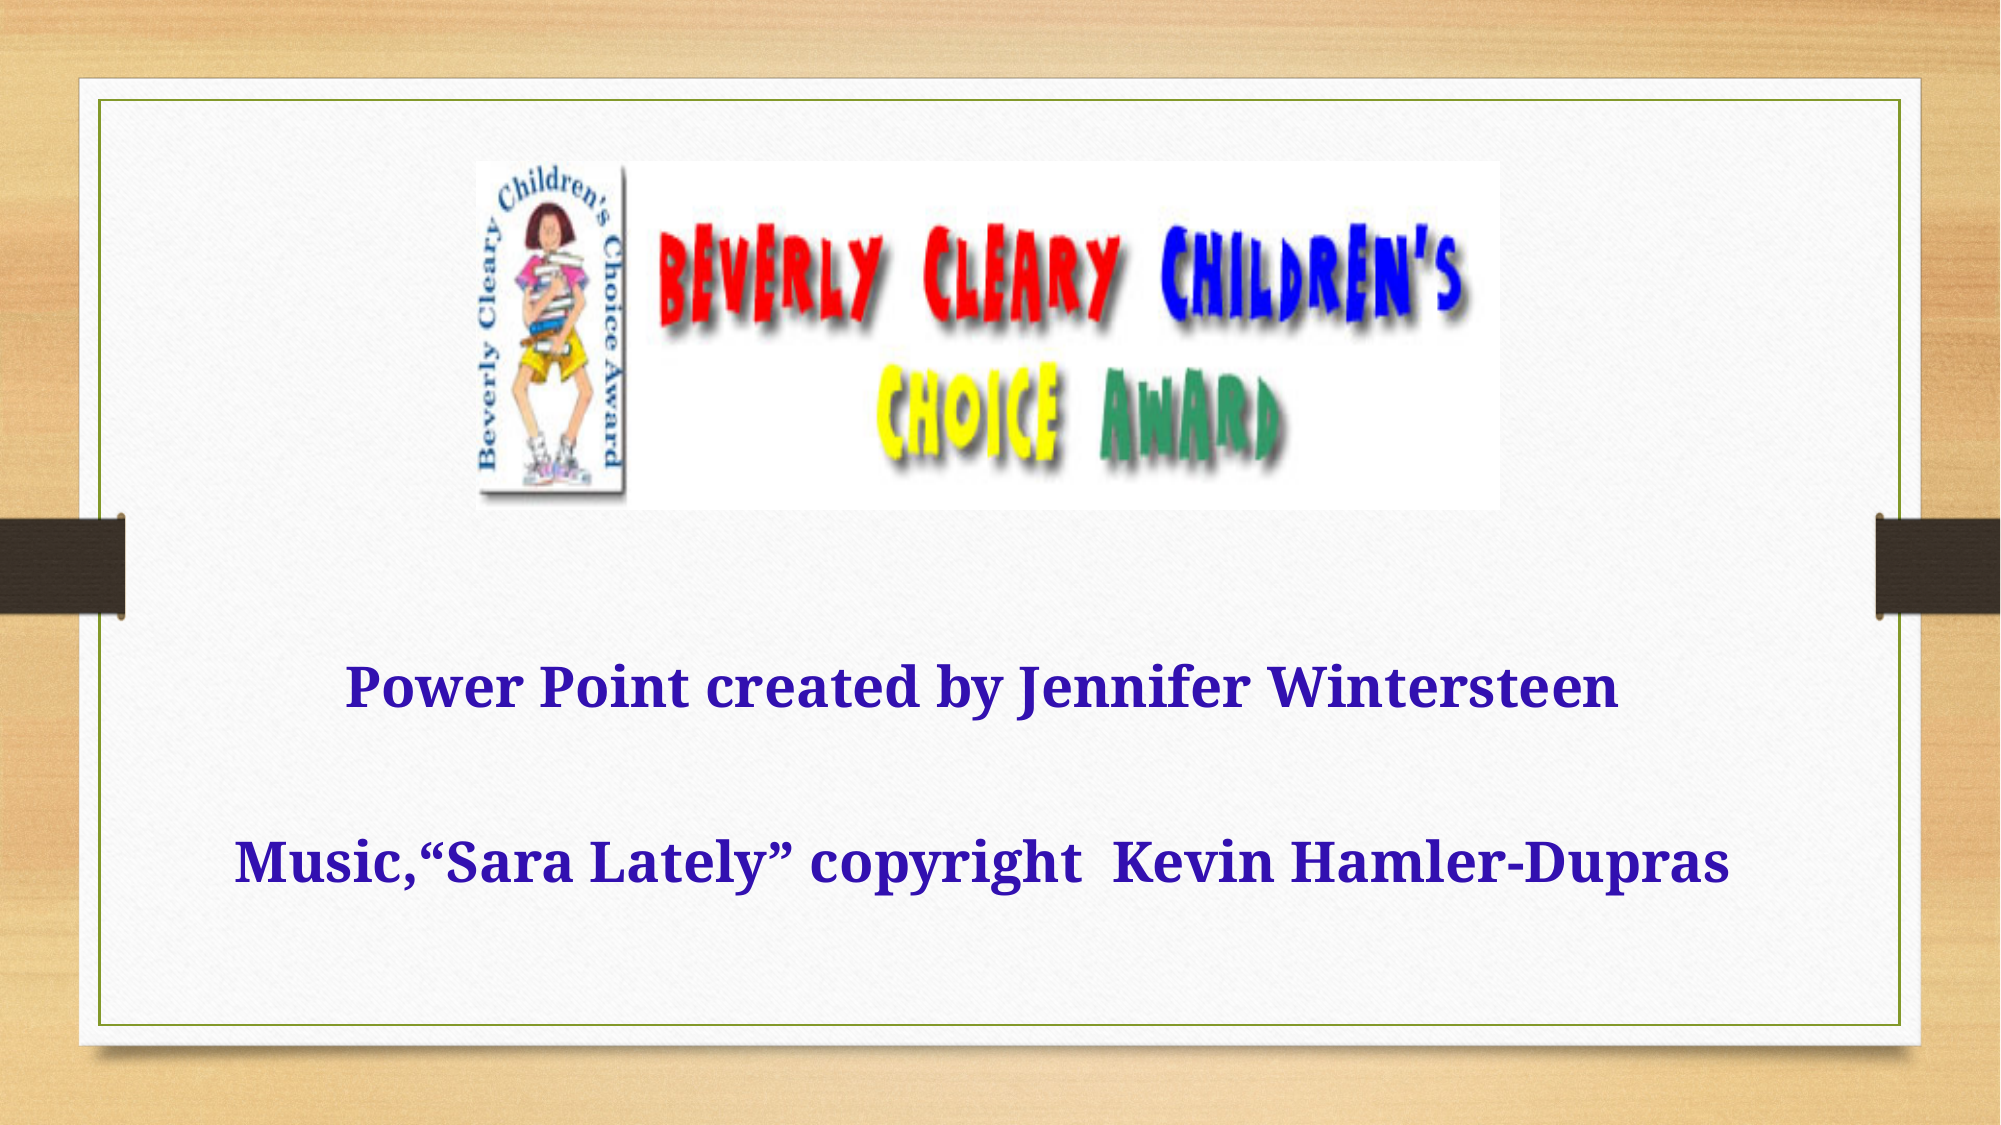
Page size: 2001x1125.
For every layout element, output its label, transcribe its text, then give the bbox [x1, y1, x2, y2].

list Power Point created by Jennifer Wintersteen Music,“Sara Lately” copyright Kevin Hamler-Dupras [174, 561, 1792, 964]
picture [0, 0, 2001, 1125]
